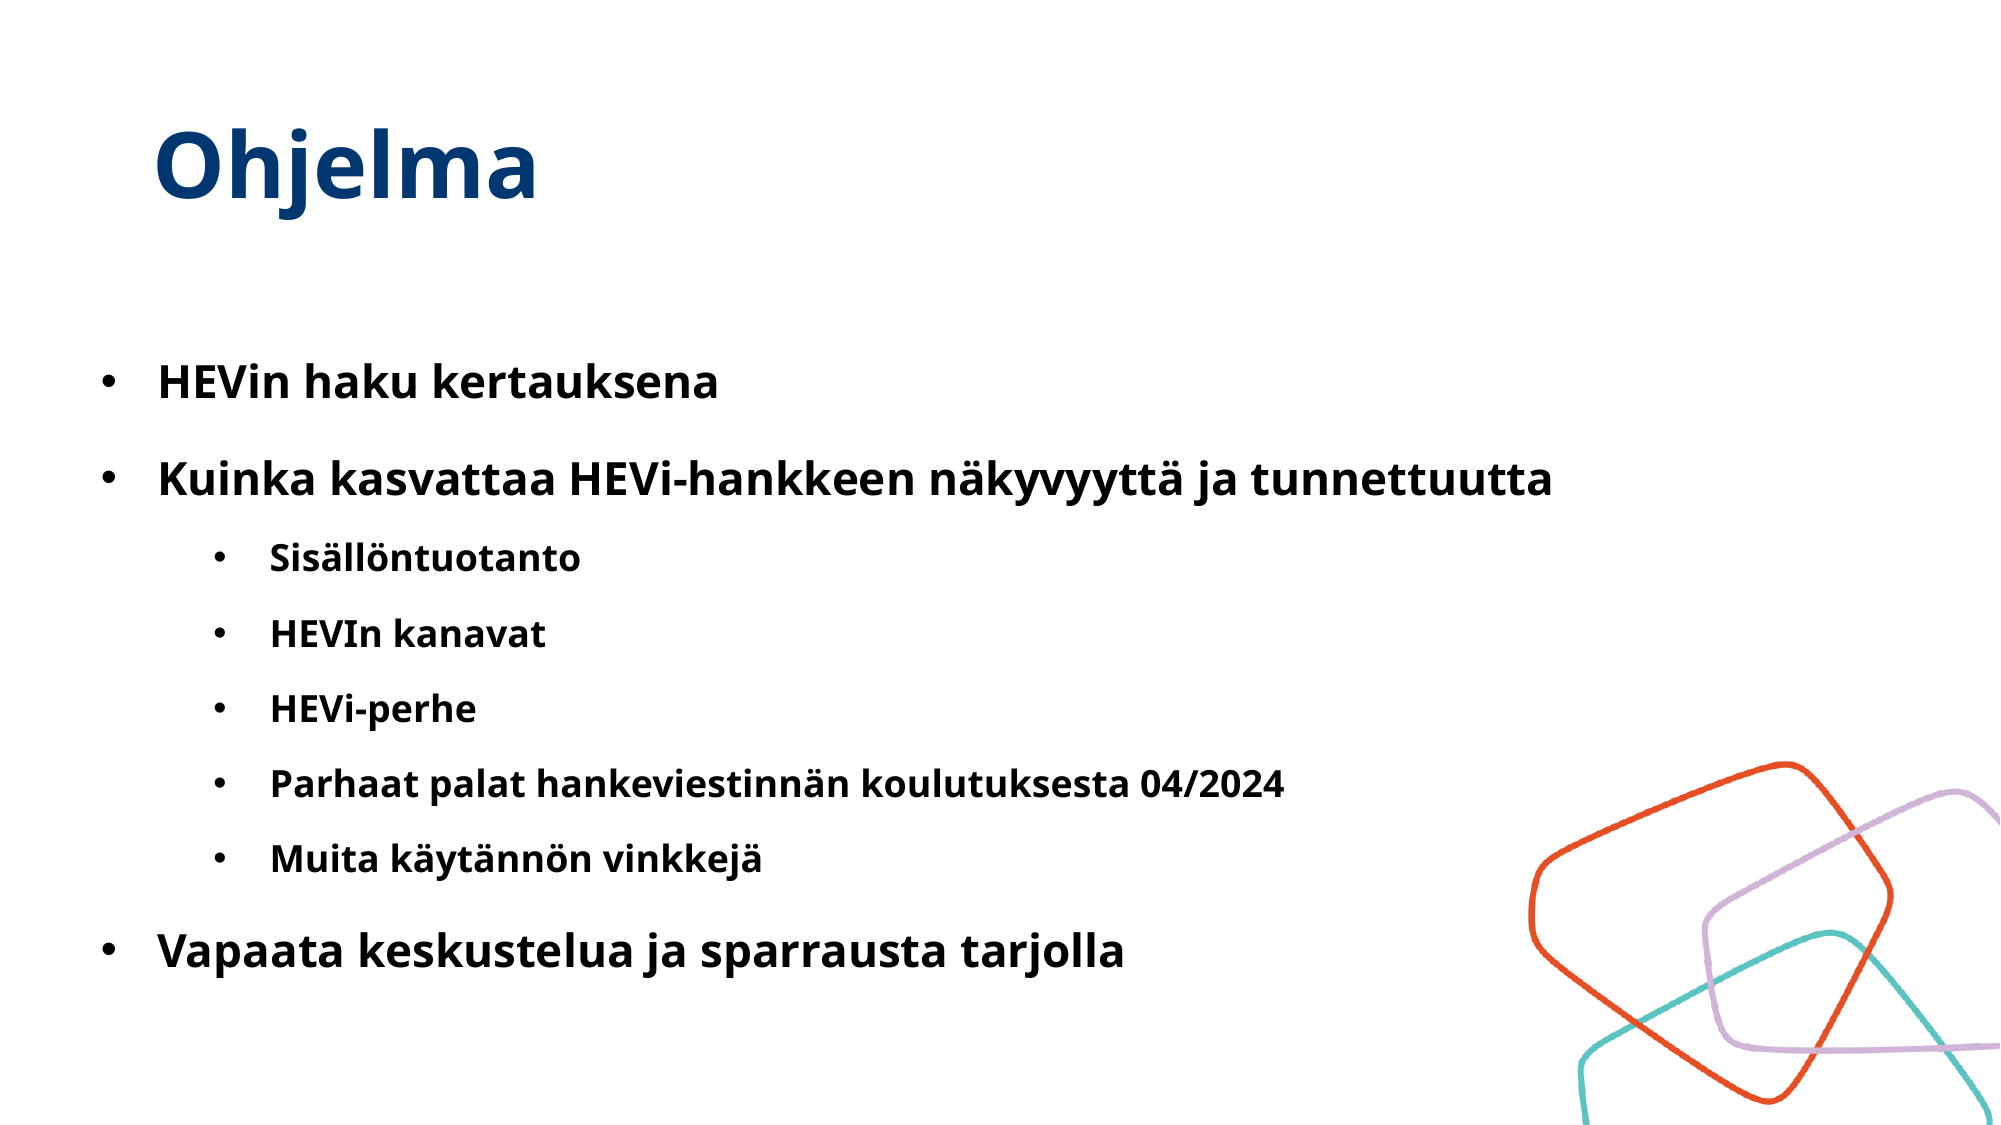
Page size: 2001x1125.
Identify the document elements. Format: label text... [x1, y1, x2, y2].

title Ohjelma [137, 59, 1863, 278]
list HEVin haku kertauksena Kuinka kasvattaa HEVi-hankkeen näkyvyyttä ja tunnettuutta Sisällöntuotanto HEVIn kanavat HEVi-perhe Parhaat palat hankeviestinnän koulutuksesta 04/2024 Muita käytännön vinkkejä Vapaata keskustelua ja sparrausta tarjolla [85, 341, 1863, 1125]
